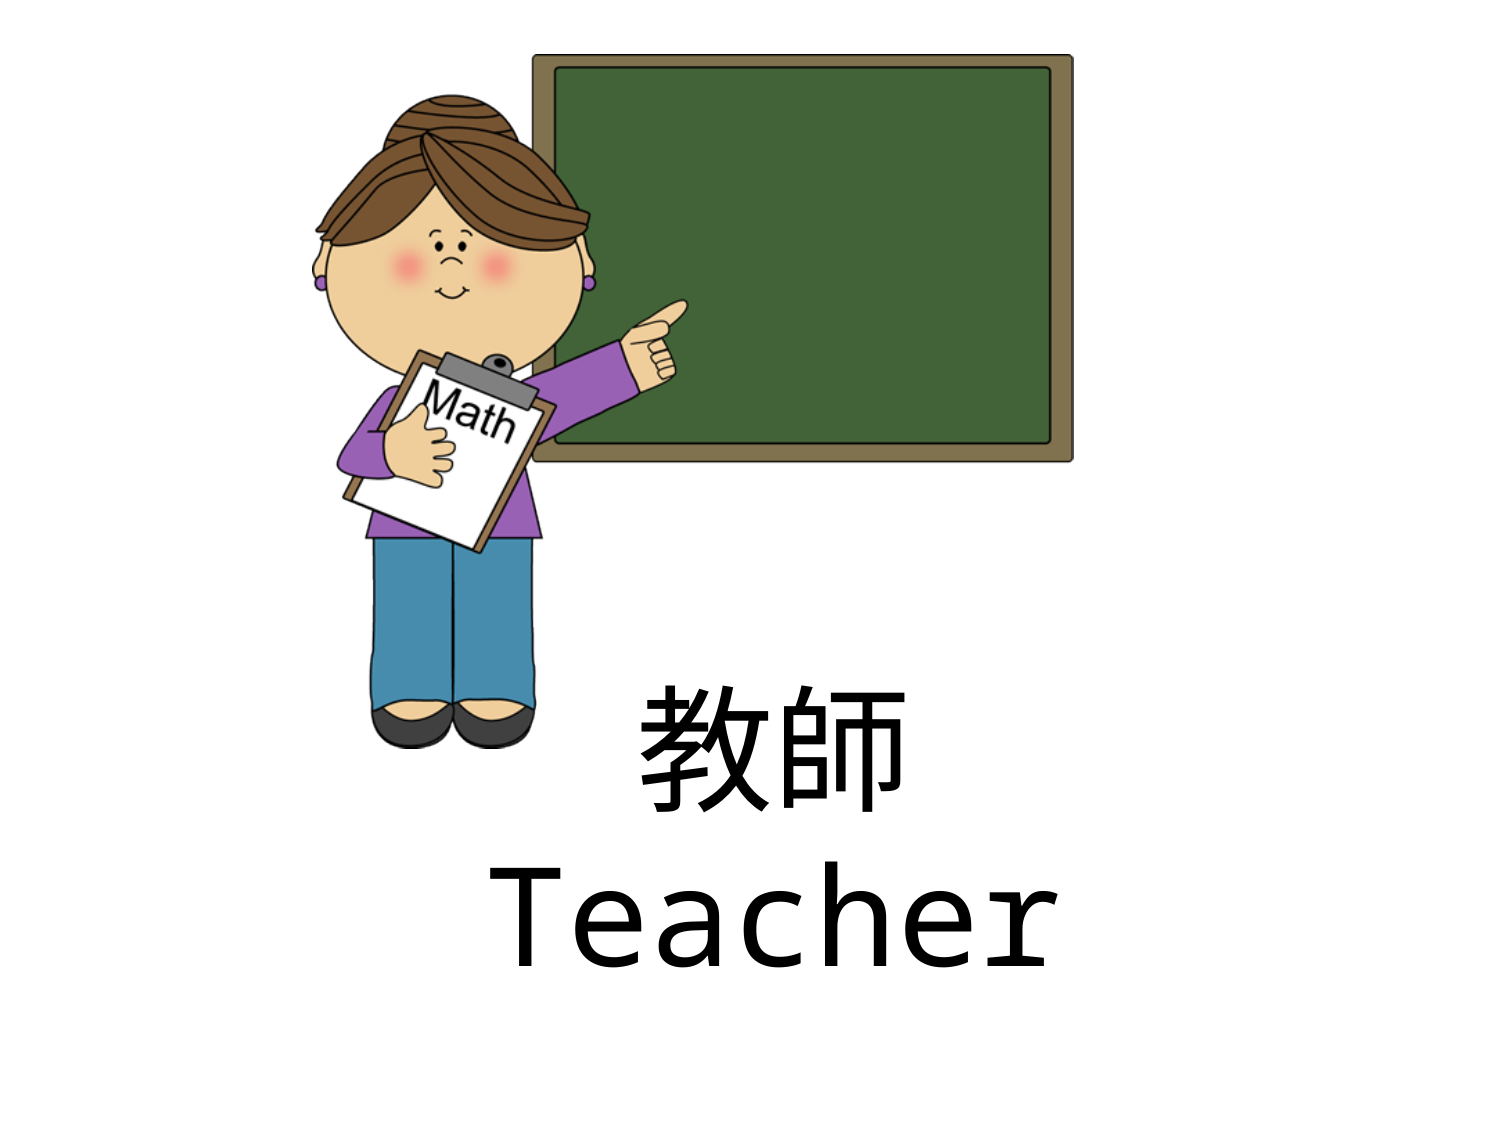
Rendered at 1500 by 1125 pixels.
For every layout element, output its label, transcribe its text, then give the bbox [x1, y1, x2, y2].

text_box 教師 Teacher [277, 656, 1270, 1002]
picture [312, 54, 1074, 749]
